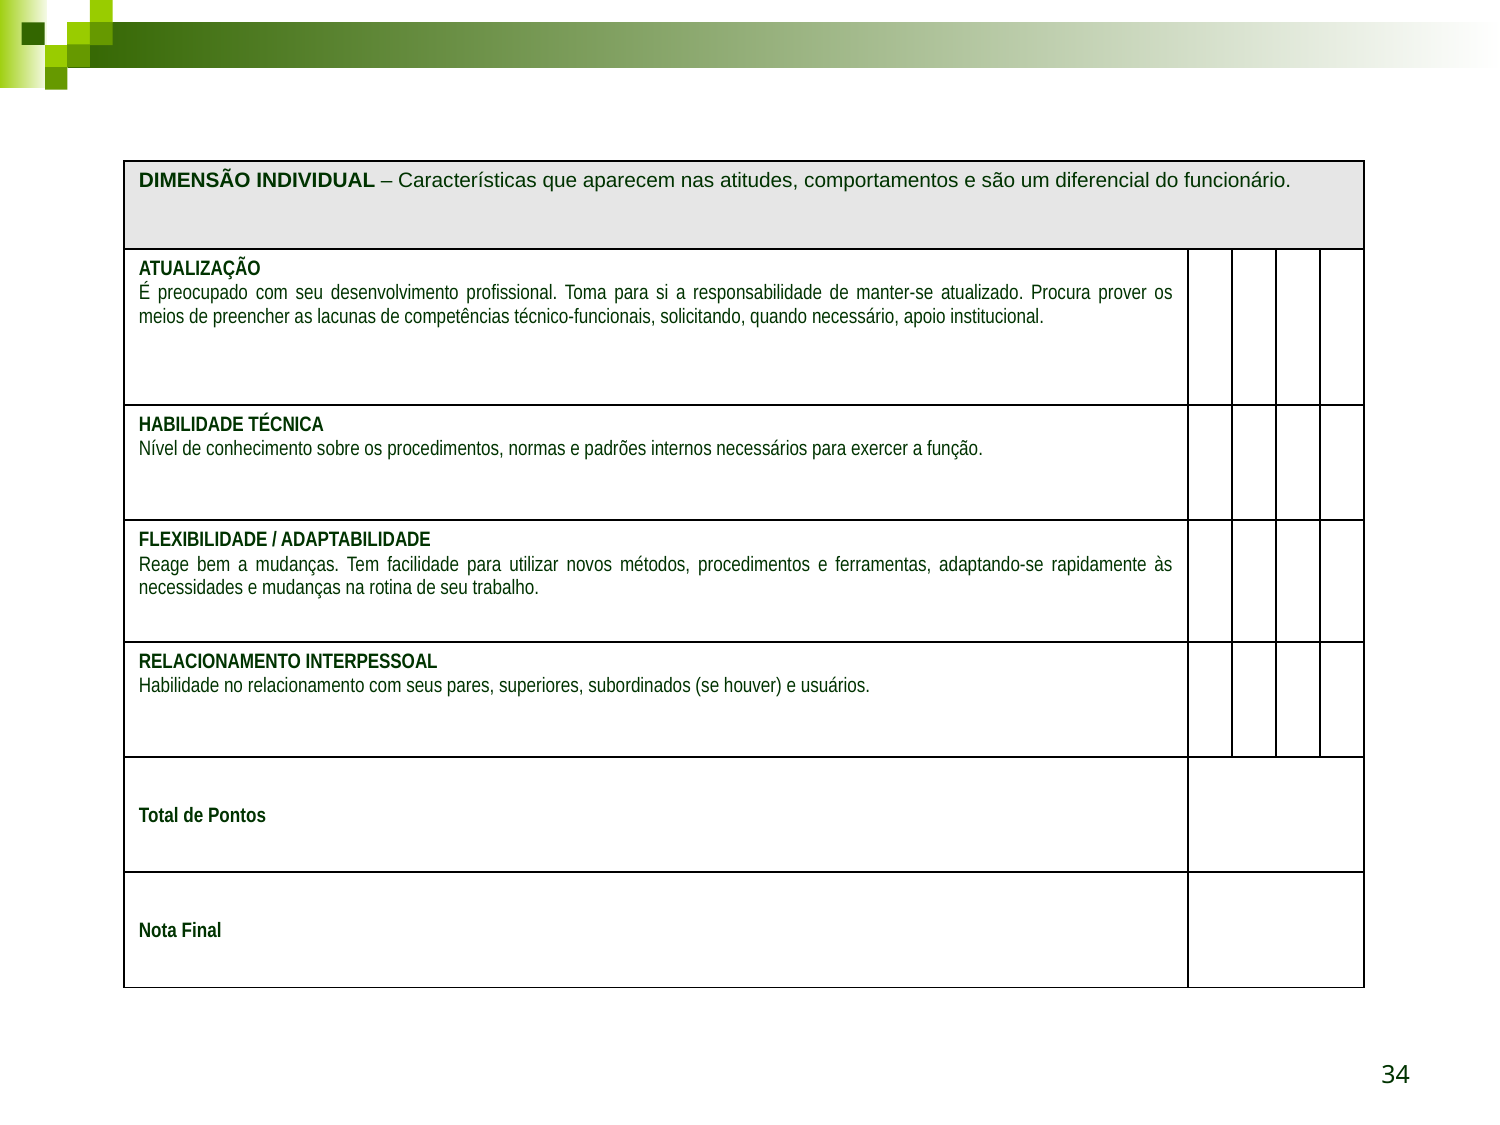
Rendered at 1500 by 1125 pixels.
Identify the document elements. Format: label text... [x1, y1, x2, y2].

text_box [1074, 1024, 1425, 1100]
table_cell [1321, 643, 1363, 756]
table_cell [1189, 406, 1231, 519]
table_cell [1189, 873, 1363, 987]
table_cell [1321, 521, 1363, 641]
table_cell Total de Pontos [125, 758, 1187, 871]
table_cell FLEXIBILIDADE / ADAPTABILIDADE Reage bem a mudanças. Tem facilidade para utilizar novos métodos, procedimentos e ferramentas, adaptando-se rapidamente às necessidades e mudanças na rotina de seu trabalho. [125, 521, 1187, 641]
table_cell [1277, 250, 1319, 404]
table_header DIMENSÃO INDIVIDUAL – Características que aparecem nas atitudes, comportamentos e são um diferencial do funcionário. [125, 162, 1363, 248]
table_cell [1189, 643, 1231, 756]
table_cell [1321, 250, 1363, 404]
table_cell RELACIONAMENTO INTERPESSOAL Habilidade no relacionamento com seus pares, superiores, subordinados (se houver) e usuários. [125, 643, 1187, 756]
table_cell [1189, 250, 1231, 404]
table_cell [1277, 643, 1319, 756]
table_cell [1277, 406, 1319, 519]
table_cell [1233, 406, 1275, 519]
table_cell Nota Final [125, 873, 1187, 987]
table_cell HABILIDADE TÉCNICA Nível de conhecimento sobre os procedimentos, normas e padrões internos necessários para exercer a função. [125, 406, 1187, 519]
table_cell [1189, 521, 1231, 641]
table_cell [1233, 250, 1275, 404]
table_cell ATUALIZAÇÃO É preocupado com seu desenvolvimento profissional. Toma para si a responsabilidade de manter-se atualizado. Procura prover os meios de preencher as lacunas de competências técnico-funcionais, solicitando, quando necessário, apoio institucional. [125, 250, 1187, 404]
table_cell [1233, 643, 1275, 756]
table_cell [1277, 521, 1319, 641]
table_cell [1233, 521, 1275, 641]
table_cell [1189, 758, 1363, 871]
table_cell [1321, 406, 1363, 519]
